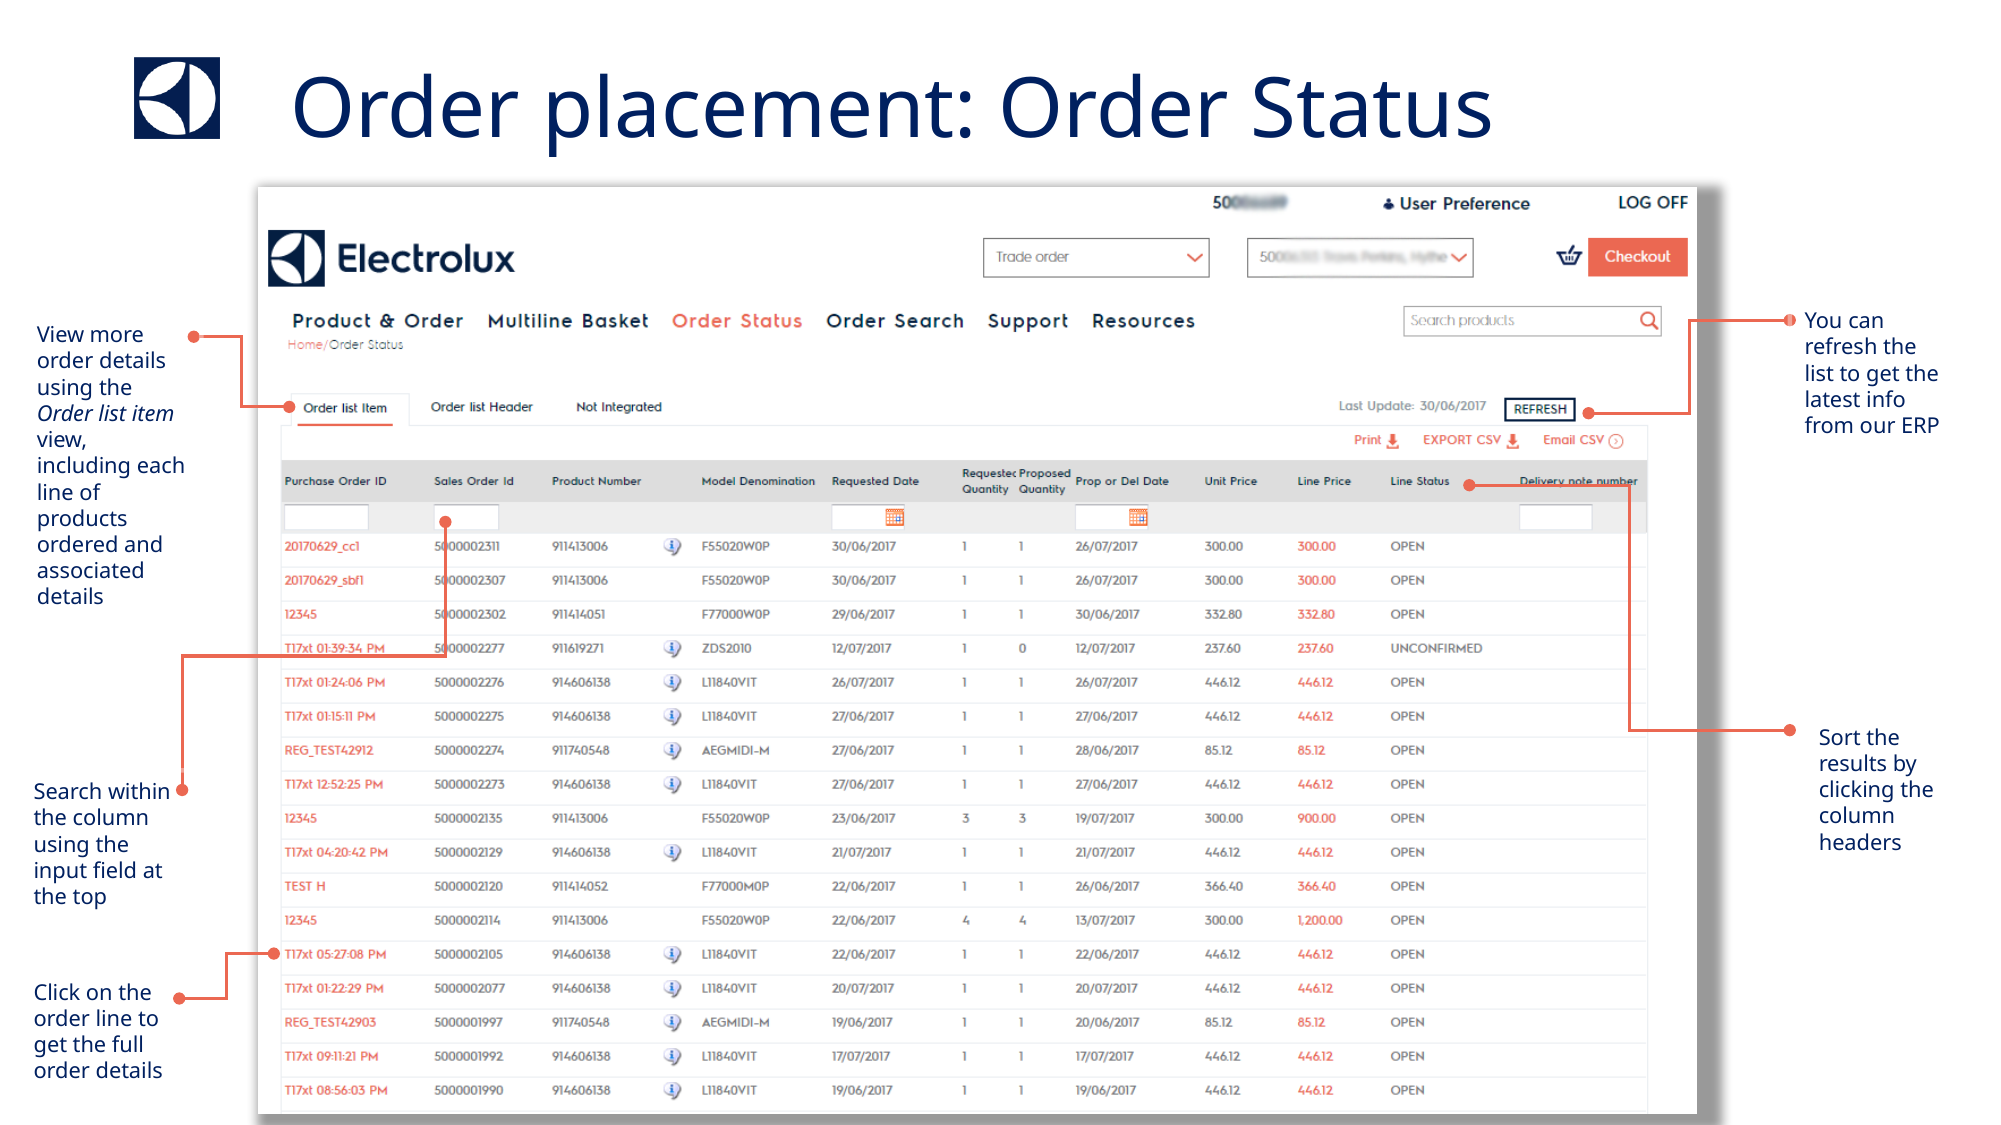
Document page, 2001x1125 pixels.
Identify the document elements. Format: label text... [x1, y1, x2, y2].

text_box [1469, 485, 1790, 731]
picture [134, 57, 220, 139]
text_box You can refresh the list to get the latest info from our ERP [1789, 299, 1964, 446]
title Order placement: Order Status [275, 46, 1863, 175]
text_box Sort the results by clicking the column headers [1803, 716, 1978, 862]
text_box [179, 953, 274, 999]
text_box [179, 524, 448, 788]
picture [258, 187, 1697, 1114]
text_box Search within the column using the input field at the top [18, 770, 198, 917]
text_box Click on the order line to get the full order details [18, 971, 198, 1091]
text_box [1588, 320, 1790, 414]
text_box View more order details using the Order list item view, including each line of products ordered and associated details [22, 313, 202, 617]
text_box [193, 336, 290, 407]
